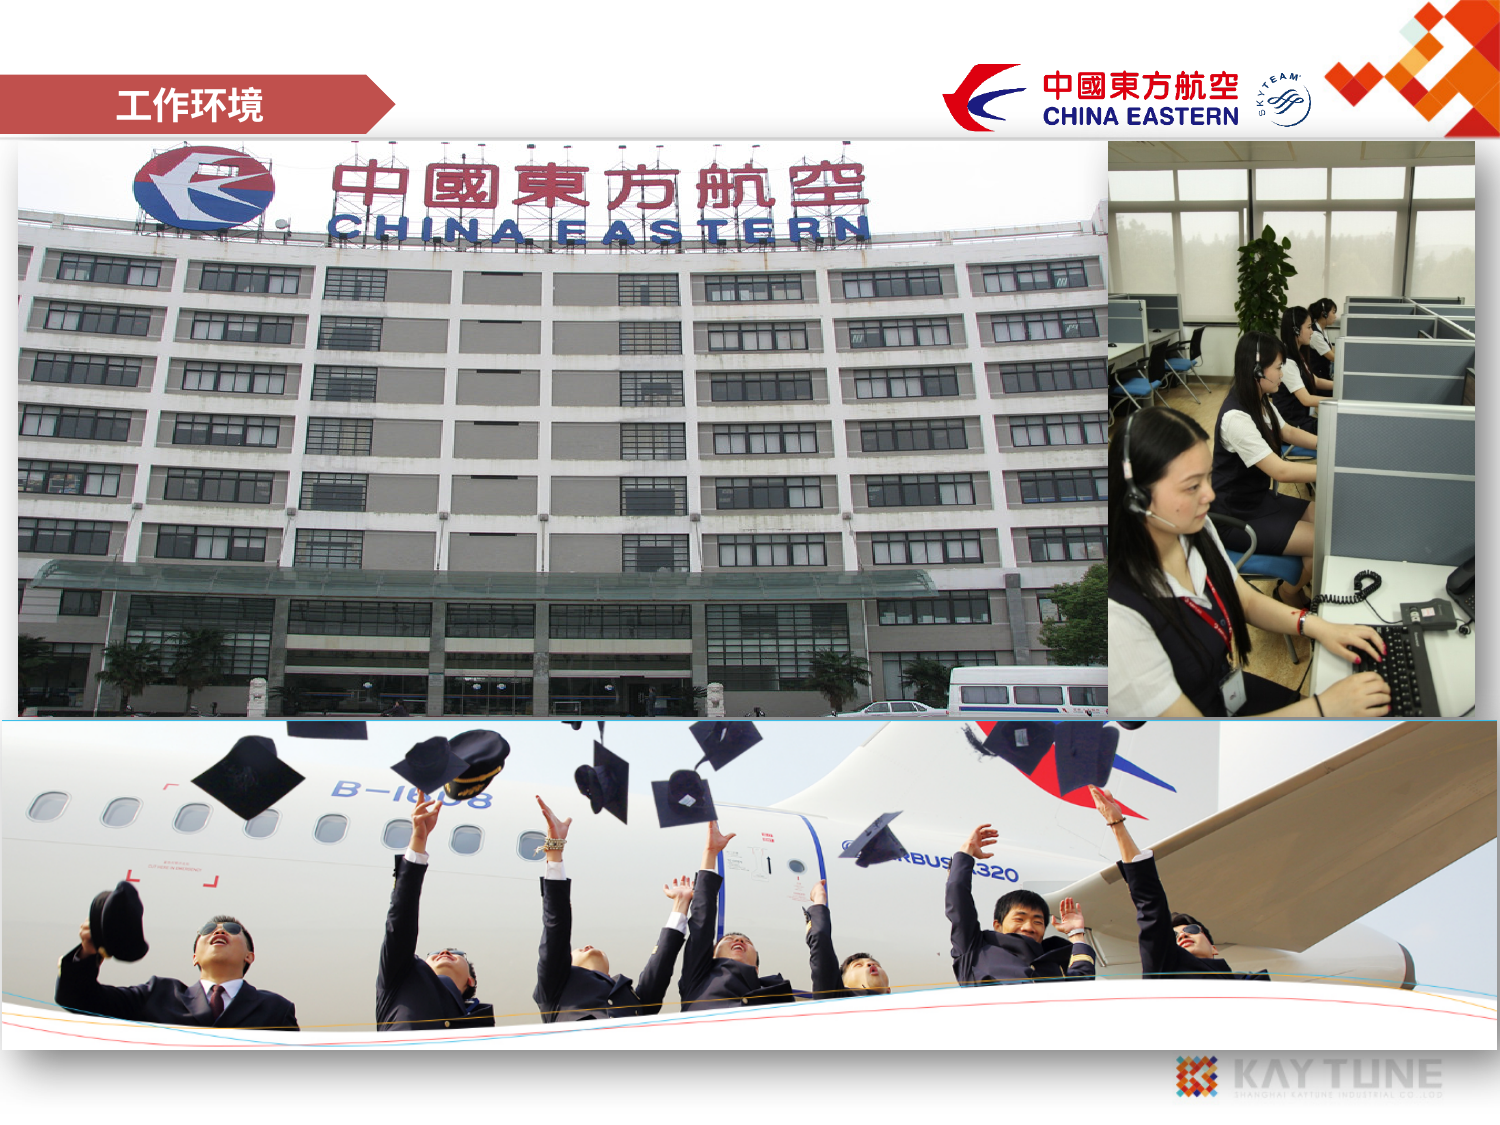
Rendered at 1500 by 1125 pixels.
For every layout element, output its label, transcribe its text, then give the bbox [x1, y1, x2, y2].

picture [0, 0, 1500, 1125]
text_box [0, 54, 886, 125]
text_box 工作环境 [0, 72, 398, 136]
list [1107, 141, 1475, 717]
